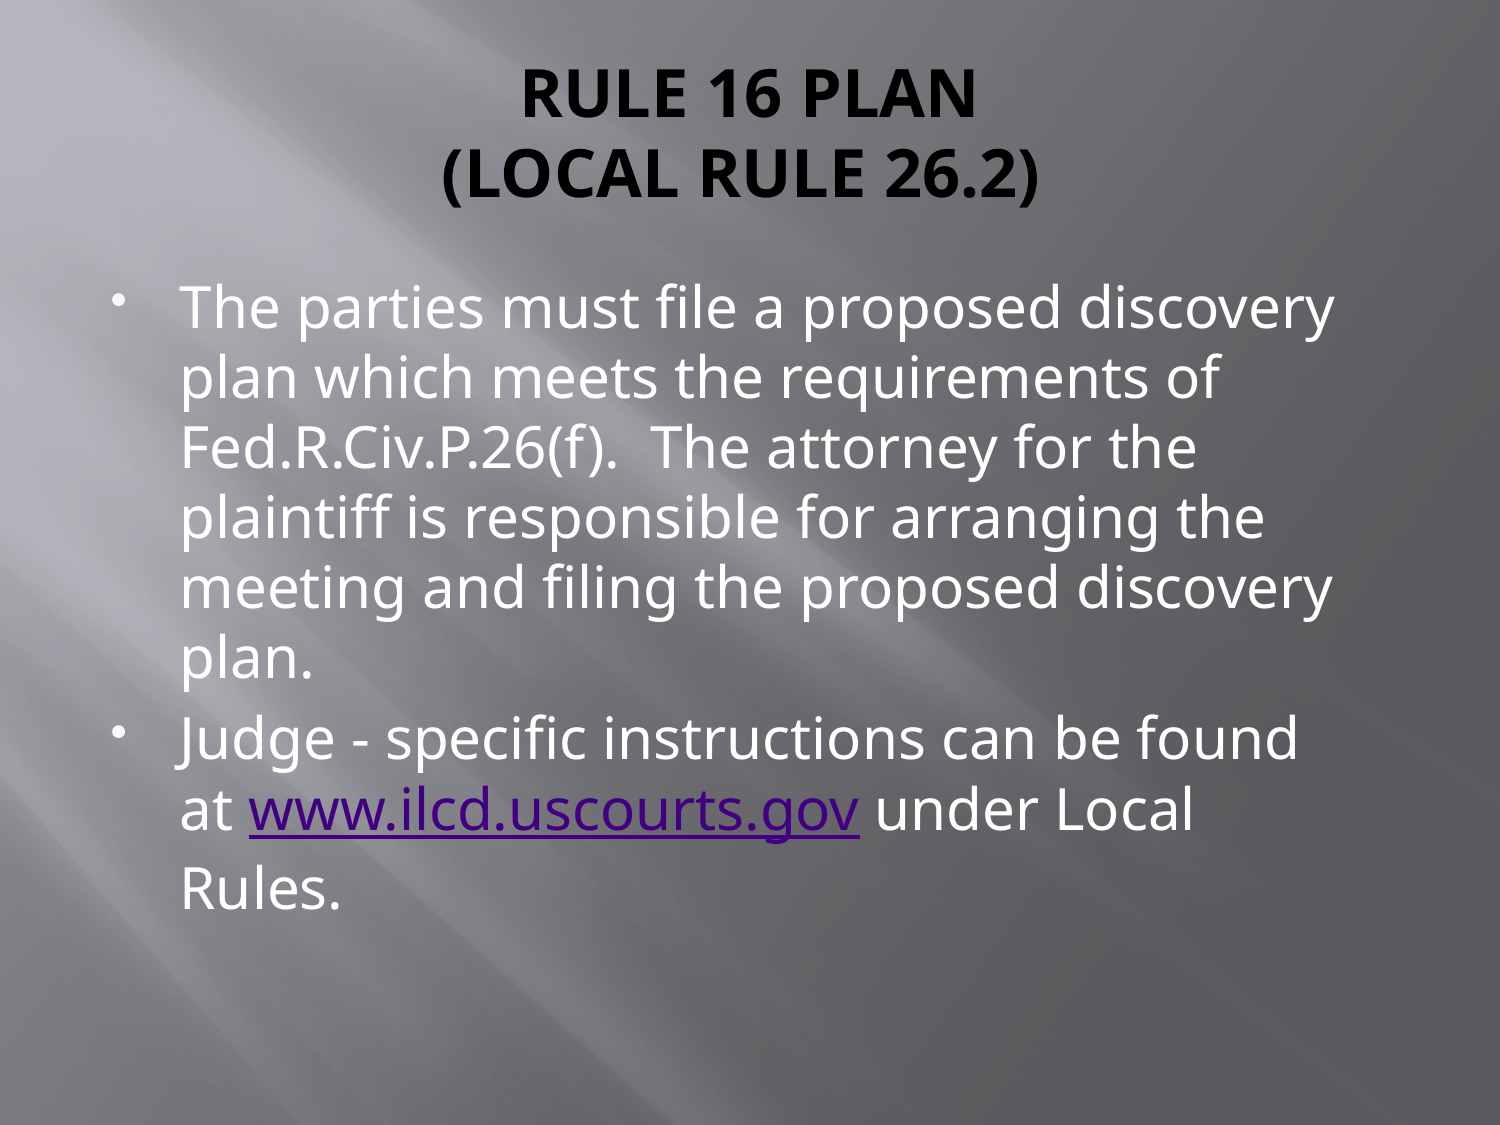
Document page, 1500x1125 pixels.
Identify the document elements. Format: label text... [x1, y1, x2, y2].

list The parties must file a proposed discovery plan which meets the requirements of Fed.R.Civ.P.26(f). The attorney for the plaintiff is responsible for arranging the meeting and filing the proposed discovery plan. Judge - specific instructions can be found at www.ilcd.uscourts.gov under Local Rules. [75, 262, 1375, 1035]
title RULE 16 PLAN (LOCAL RULE 26.2) [75, 37, 1425, 225]
